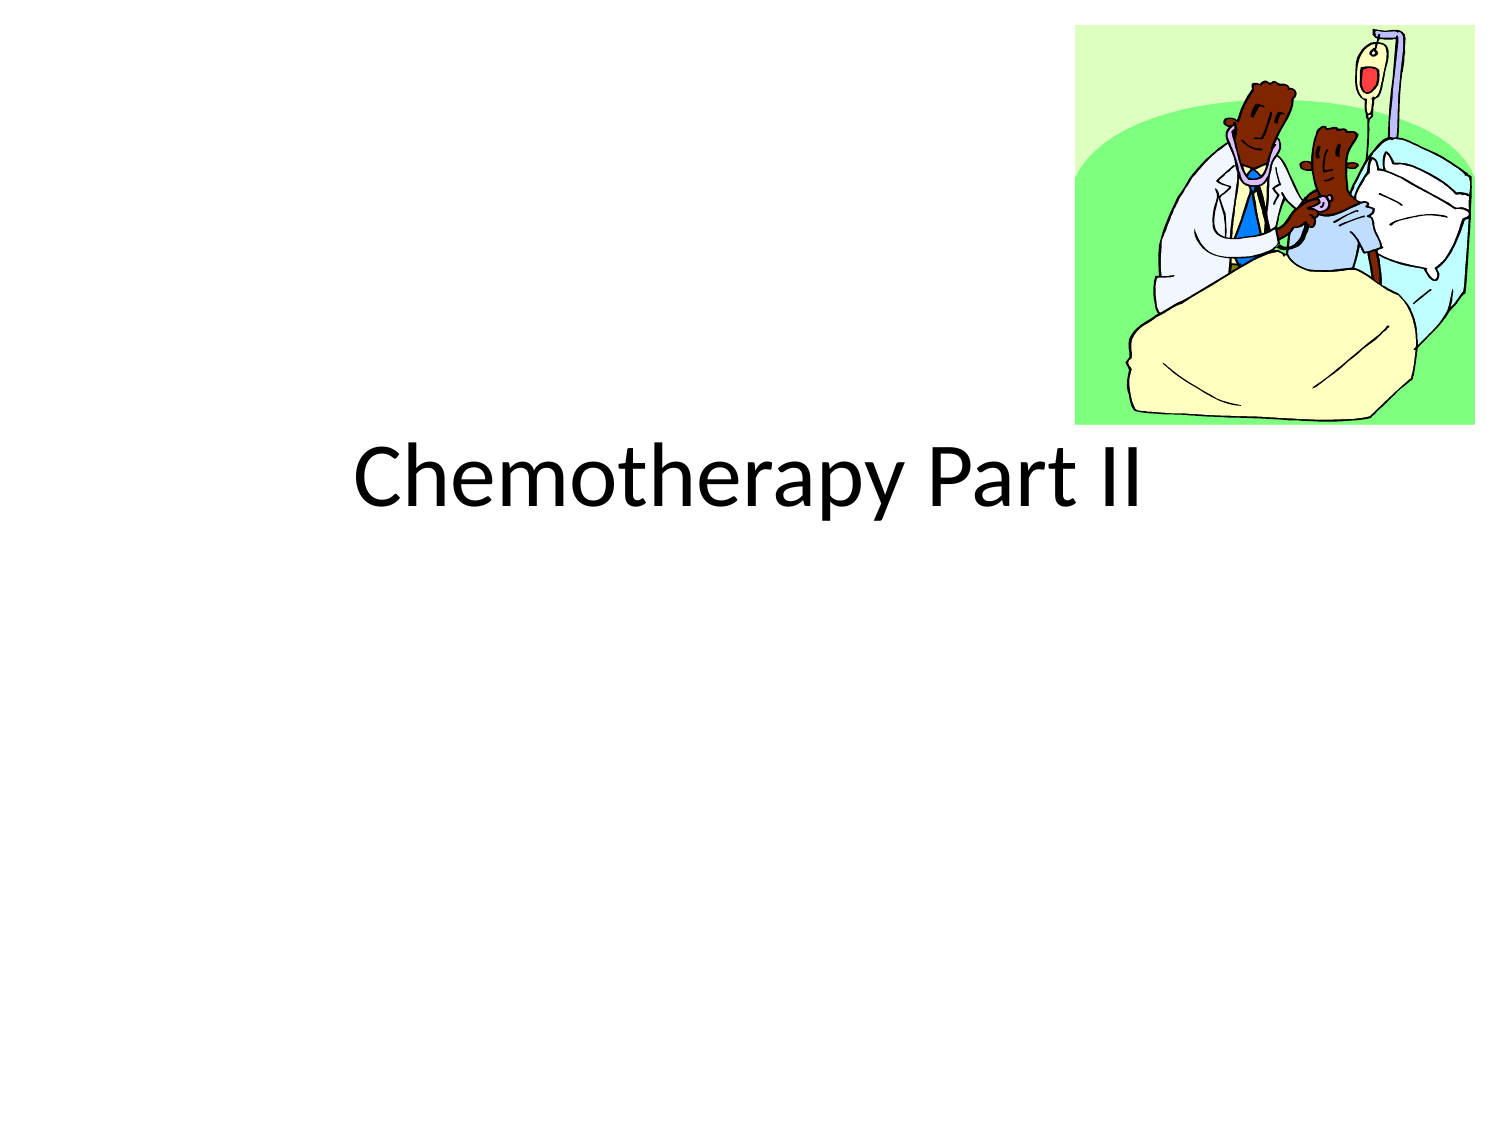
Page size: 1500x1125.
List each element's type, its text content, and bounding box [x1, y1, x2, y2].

picture [1074, 24, 1476, 425]
title Chemotherapy Part II [112, 349, 1388, 591]
